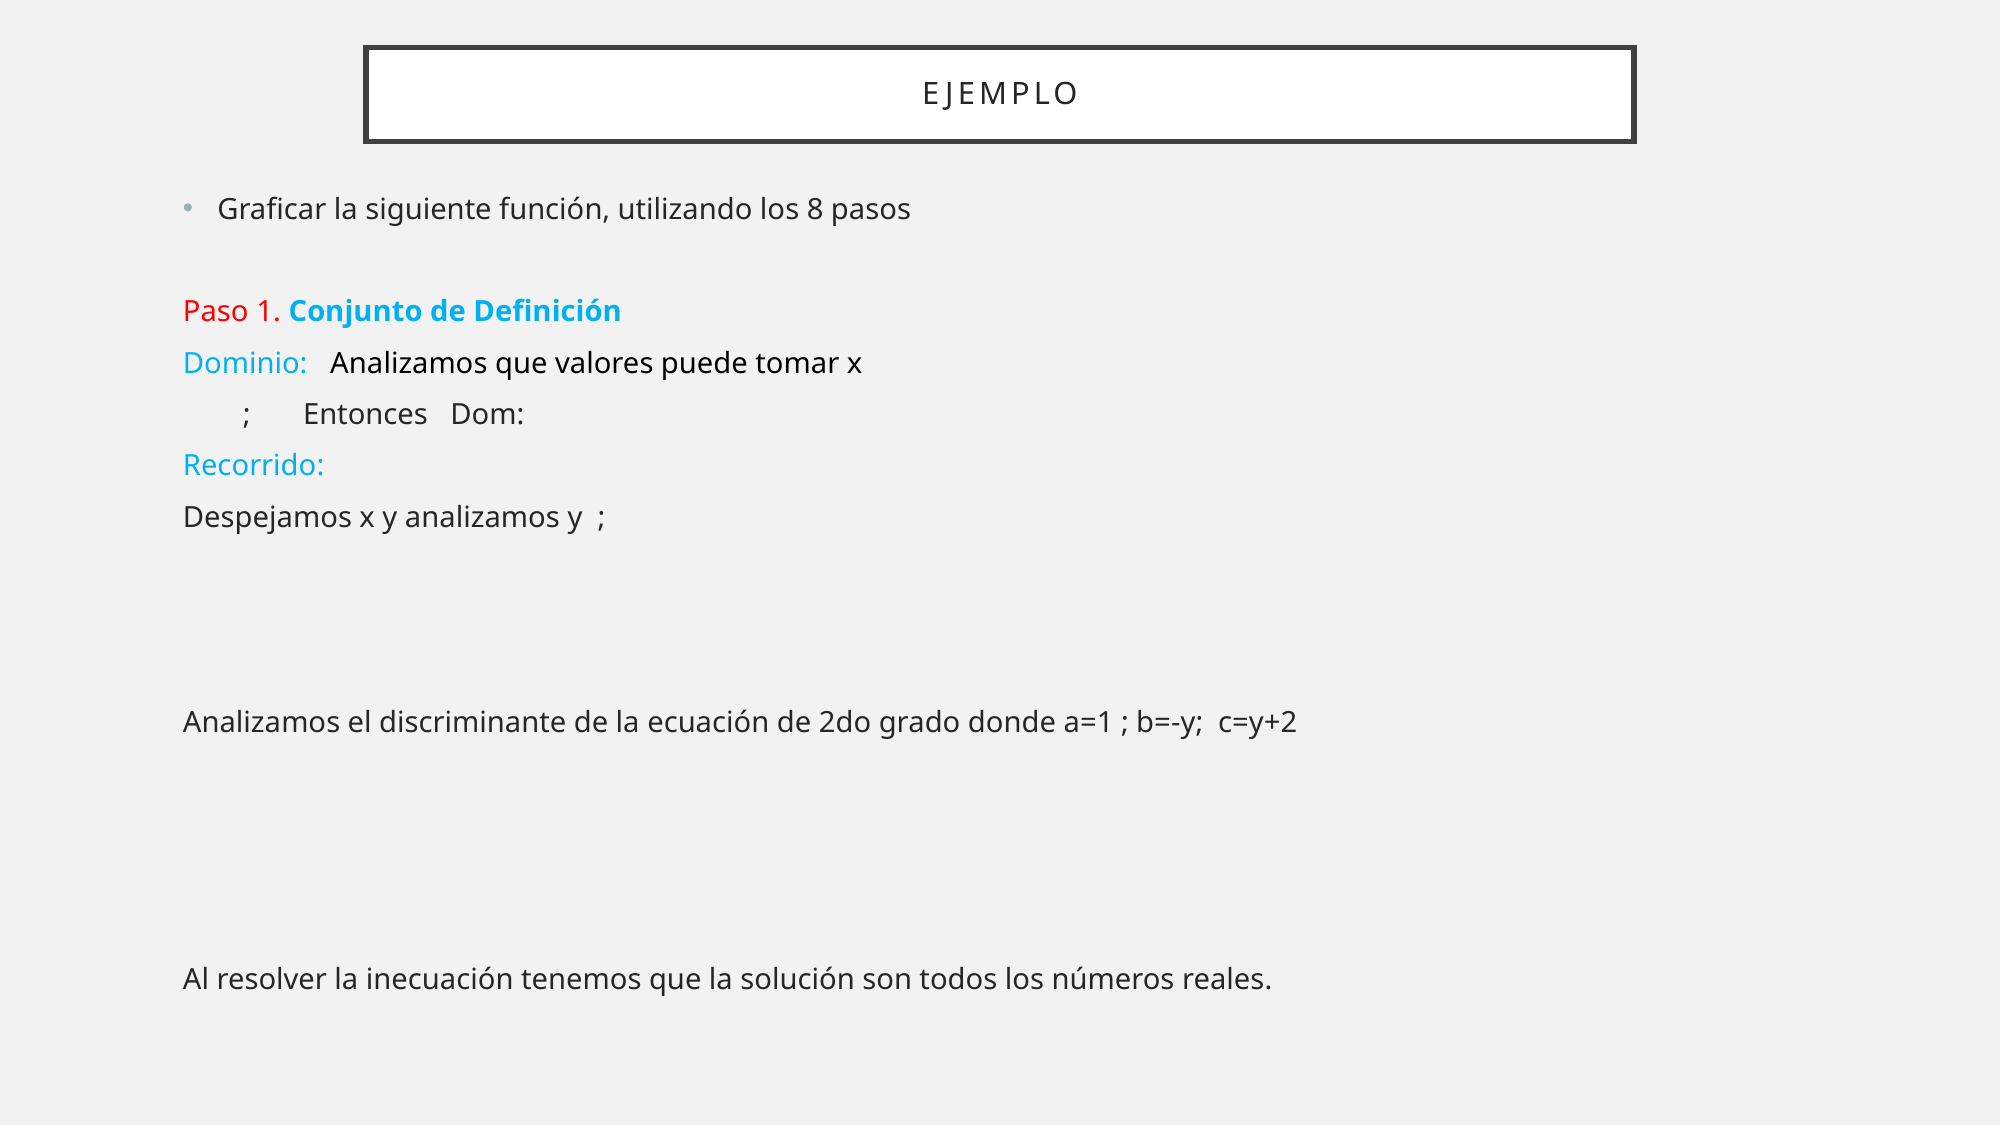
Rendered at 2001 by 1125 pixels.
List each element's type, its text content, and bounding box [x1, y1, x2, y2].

title EJEMPLO [363, 45, 1637, 144]
